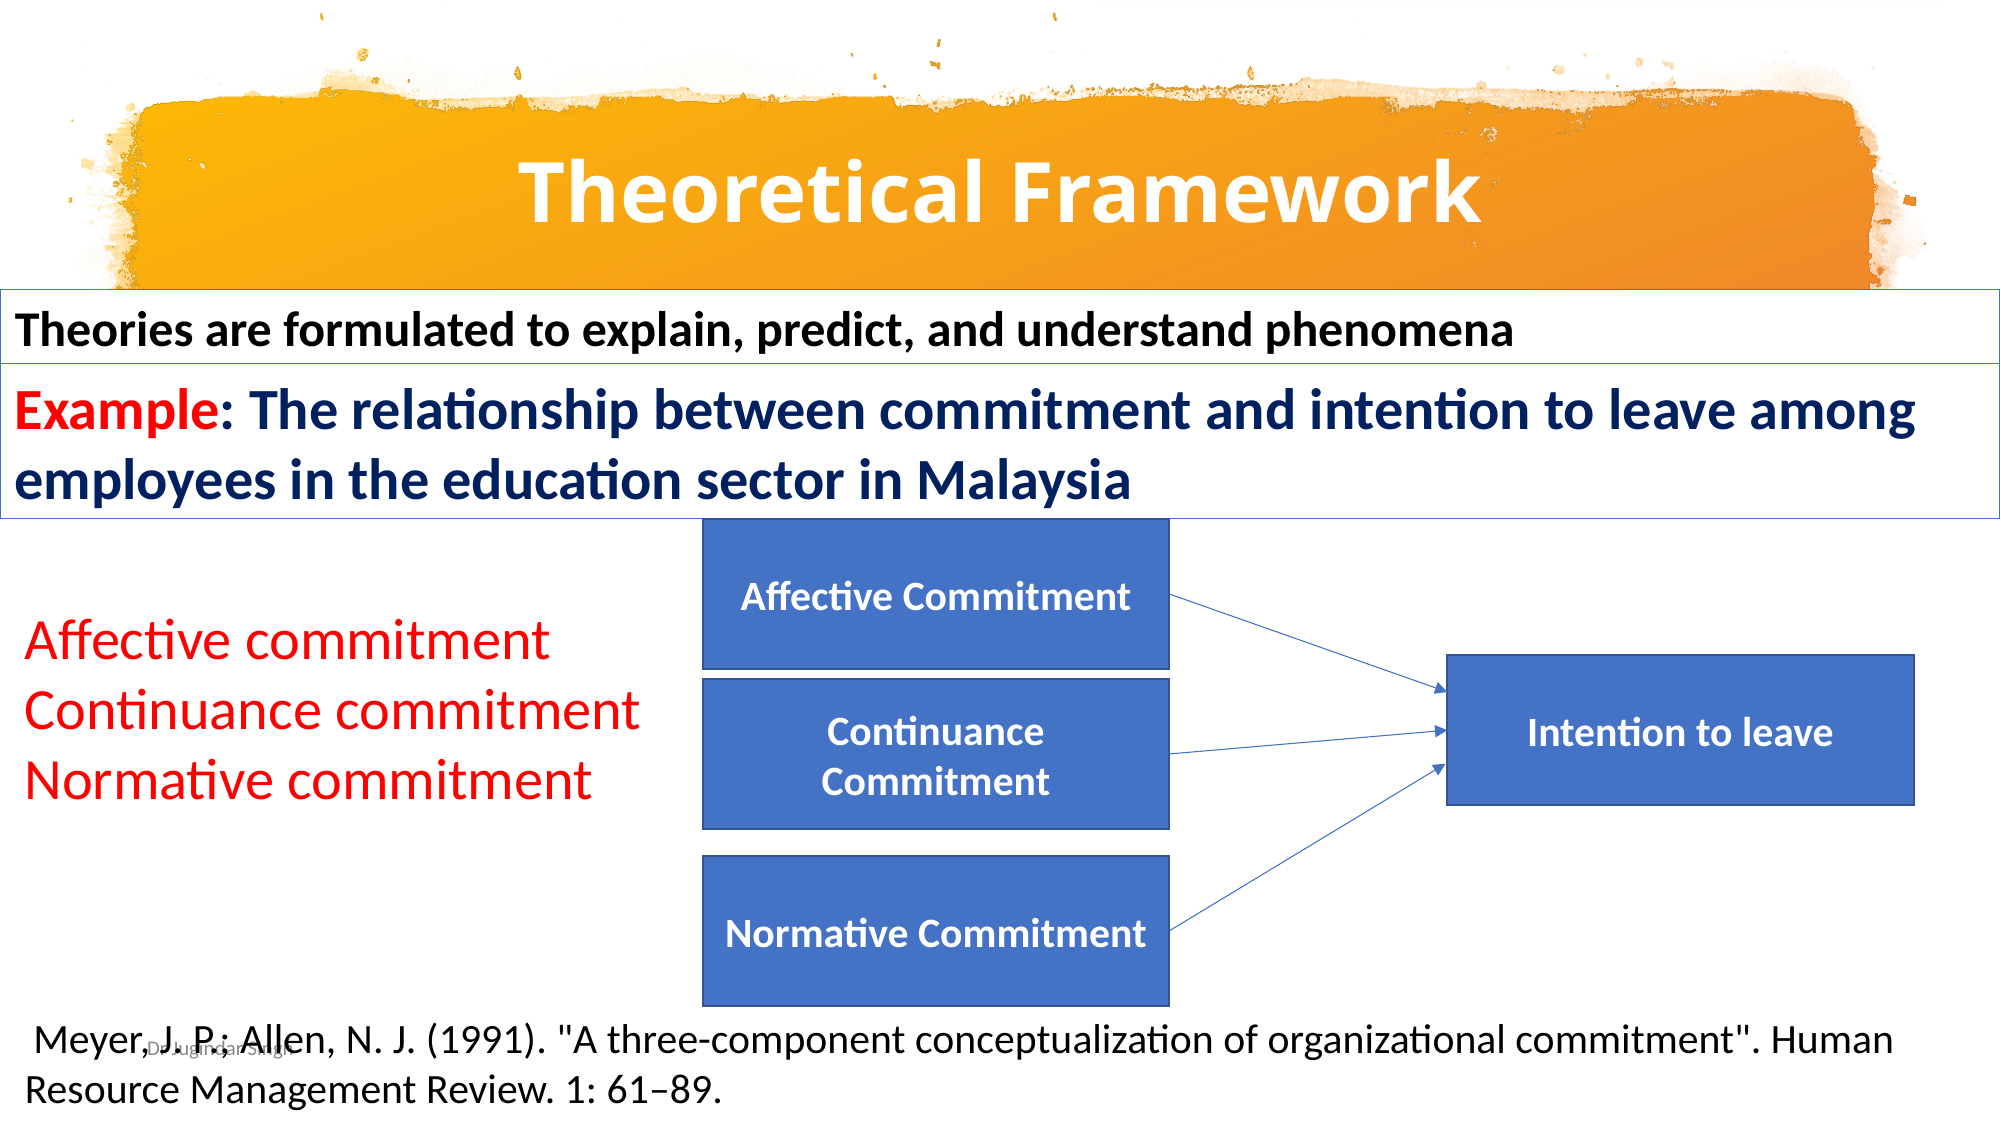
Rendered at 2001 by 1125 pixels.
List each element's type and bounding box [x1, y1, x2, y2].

picture [0, 0, 2000, 1125]
text_box [1169, 730, 1448, 754]
text_box [1169, 763, 1446, 931]
text_box [1169, 594, 1448, 692]
